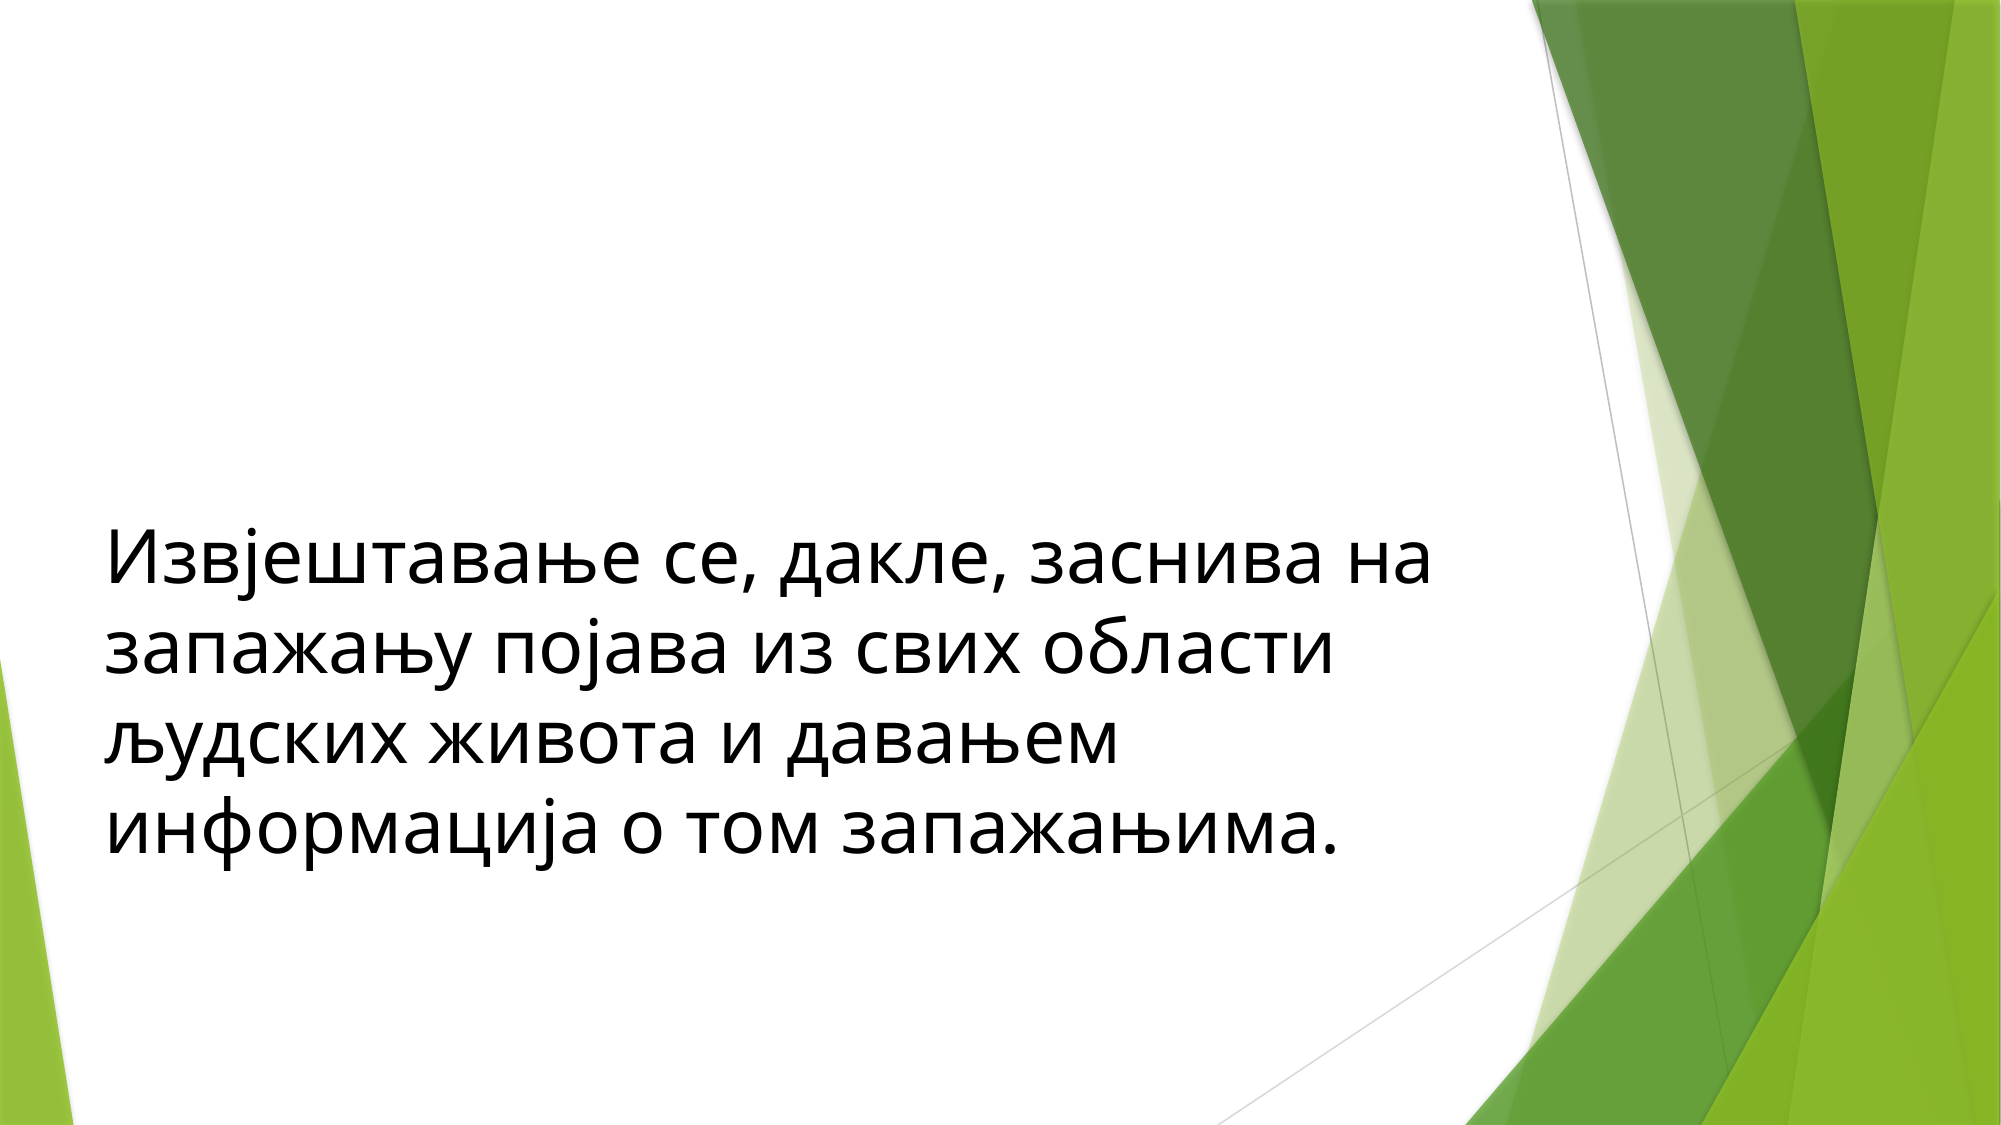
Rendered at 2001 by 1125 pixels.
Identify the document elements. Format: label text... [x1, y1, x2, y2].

text_box Извјештавање се, дакле, заснива на запажању појава из свих области људских живота и давањем информација о том запажањима. [90, 501, 1625, 877]
